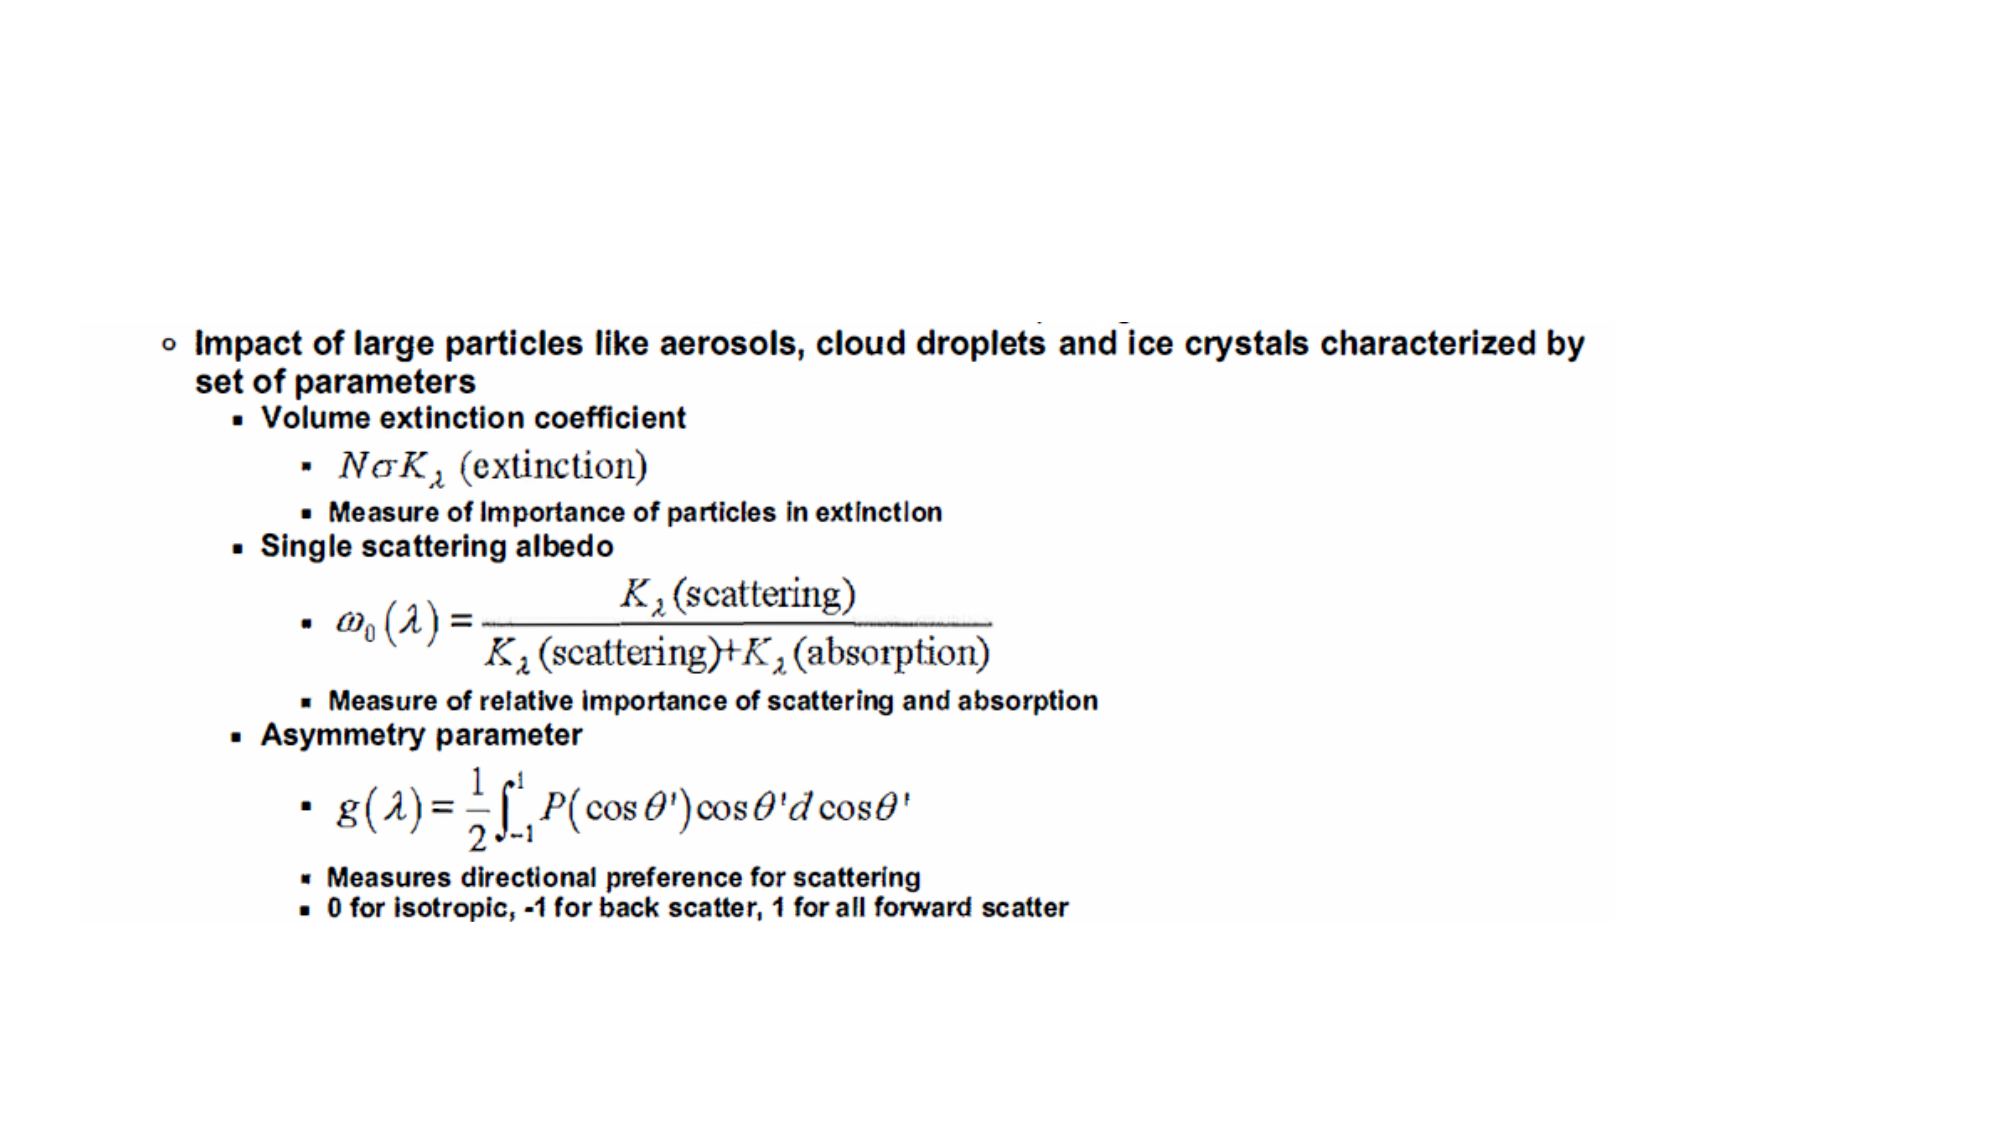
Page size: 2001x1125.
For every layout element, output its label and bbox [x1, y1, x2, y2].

picture [80, 322, 1615, 922]
